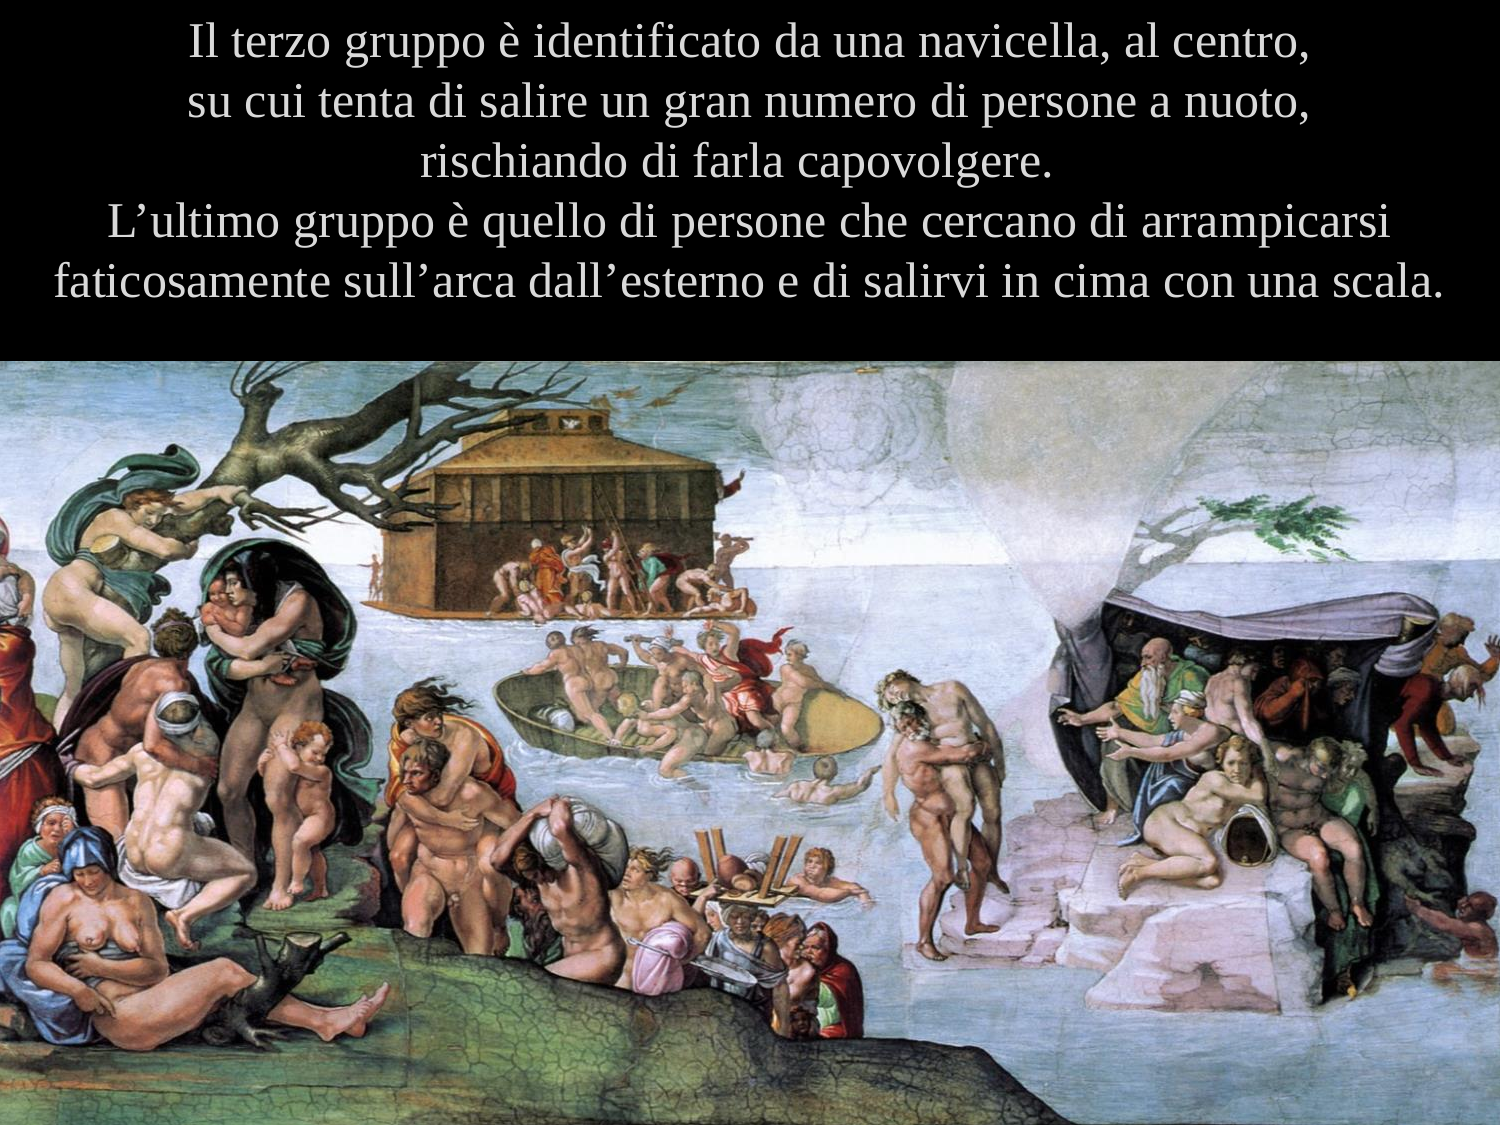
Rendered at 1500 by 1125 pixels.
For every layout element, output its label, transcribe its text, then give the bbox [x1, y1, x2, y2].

picture [0, 361, 1500, 1125]
text_box Il terzo gruppo è identificato da una navicella, al centro, su cui tenta di salire un gran numero di persone a nuoto, rischiando di farla capovolgere. L’ultimo gruppo è quello di persone che cercano di arrampicarsi faticosamente sull’arca dall’esterno e di salirvi in cima con una scala. [0, 0, 1500, 360]
